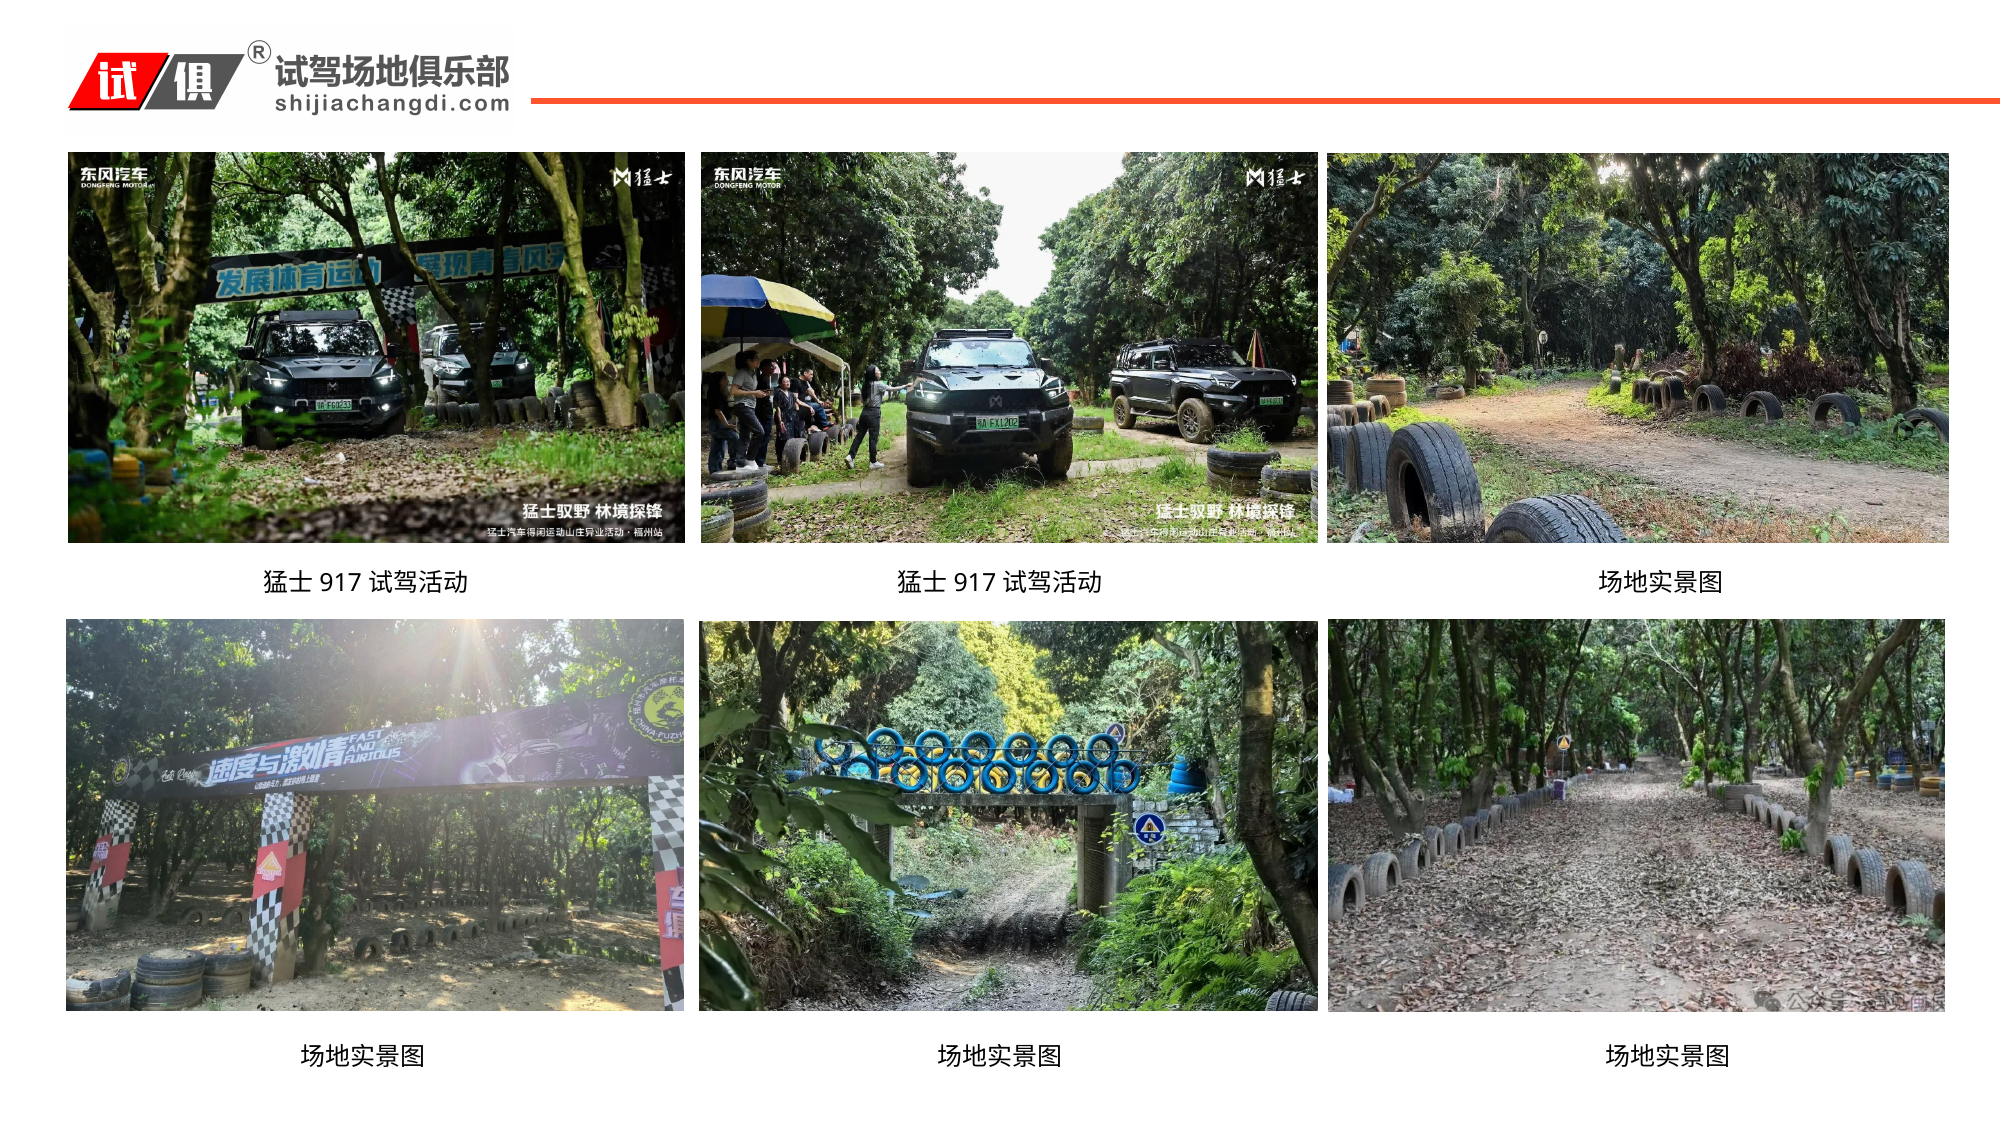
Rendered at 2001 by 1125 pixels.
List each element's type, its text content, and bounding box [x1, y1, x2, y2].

text_box 场地实景图 [1478, 558, 1845, 604]
picture [699, 621, 1318, 1011]
picture [62, 26, 515, 134]
text_box 场地实景图 [790, 1033, 1210, 1078]
picture [66, 619, 684, 1011]
picture [1327, 153, 1949, 543]
picture [701, 152, 1318, 543]
text_box 场地实景图 [176, 1033, 551, 1078]
picture [68, 152, 685, 543]
text_box 场地实景图 [1478, 1033, 1858, 1078]
text_box 猛士917试驾活动 [142, 558, 590, 604]
picture [1328, 619, 1945, 1012]
text_box 猛士917试驾活动 [769, 558, 1231, 604]
